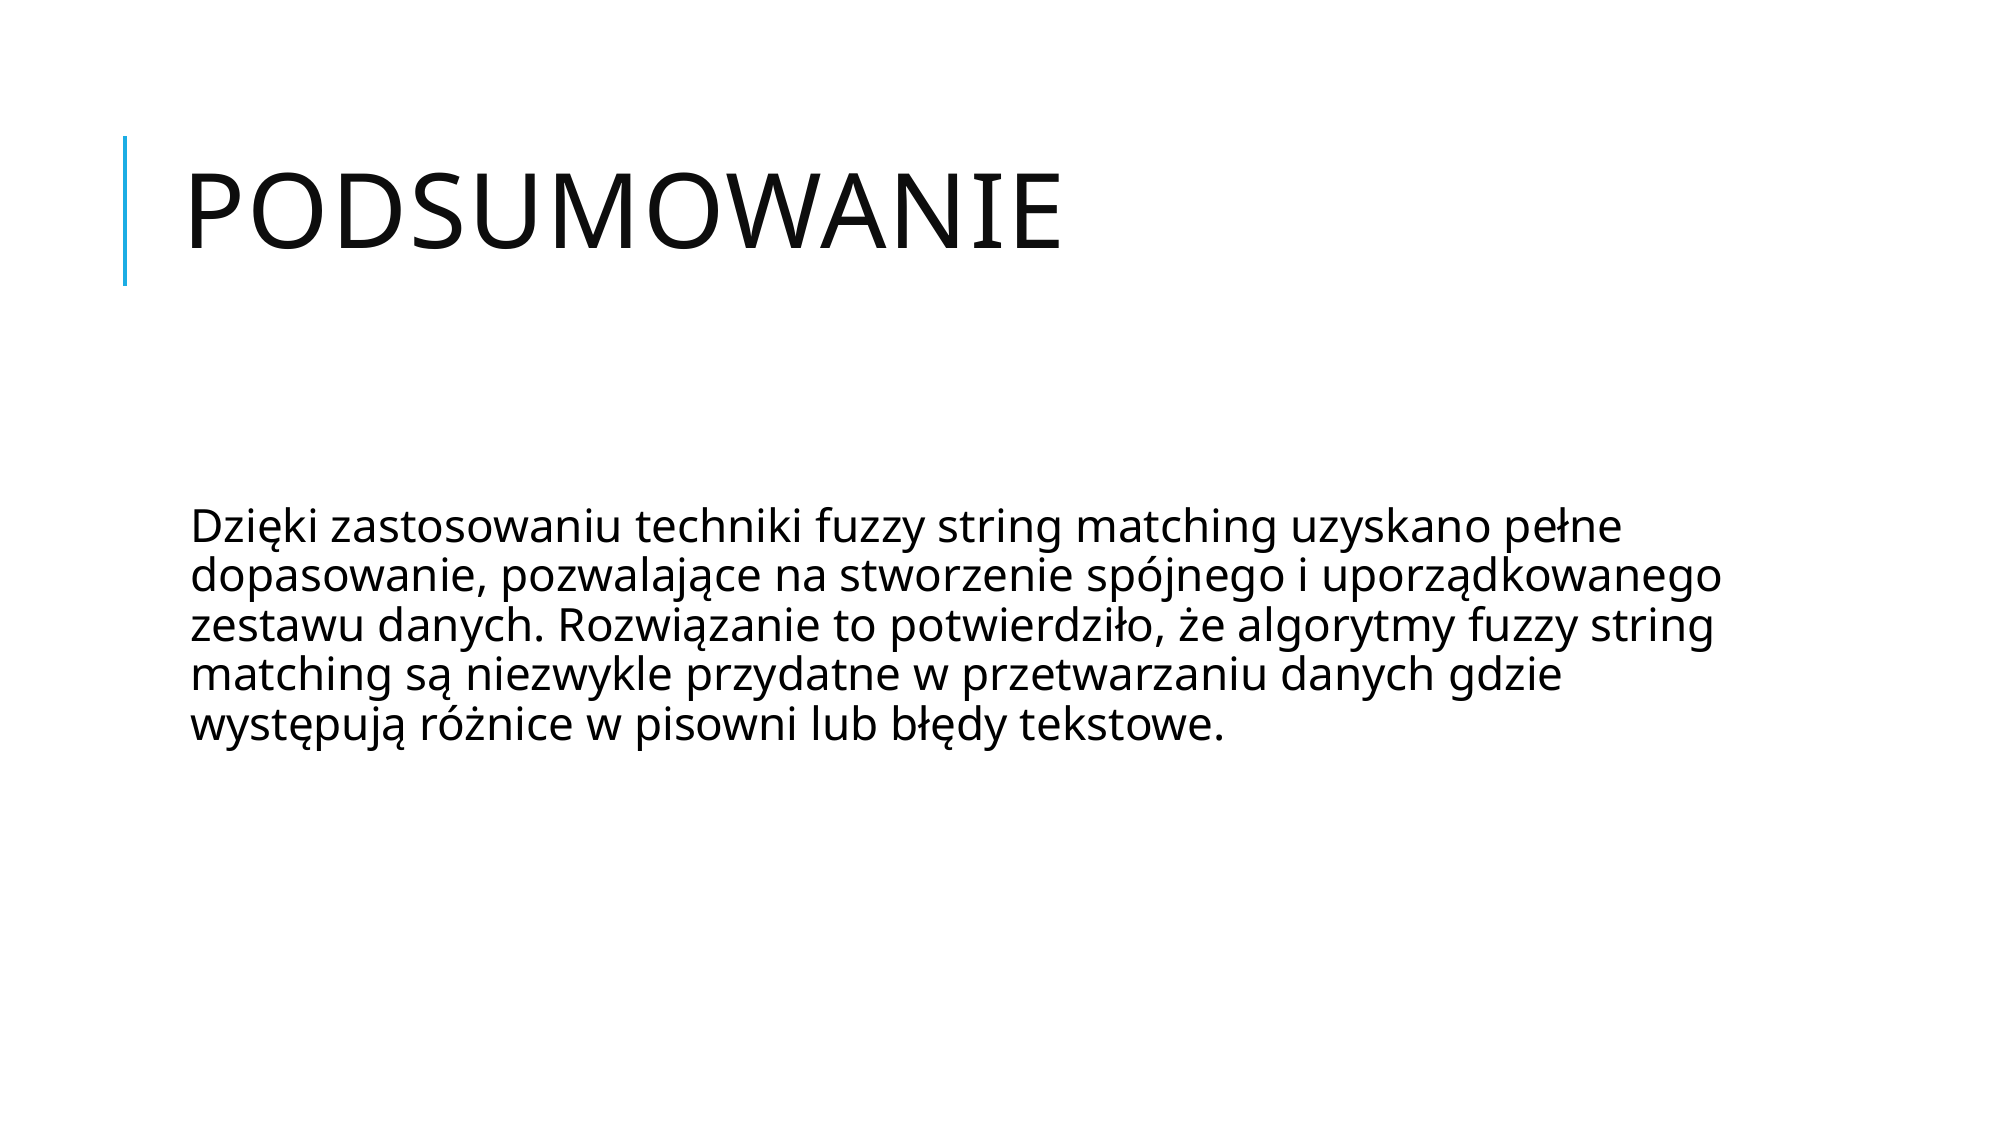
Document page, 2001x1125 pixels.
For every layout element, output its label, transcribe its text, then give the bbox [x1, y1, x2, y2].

title Podsumowanie [168, 96, 1763, 342]
list Dzięki zastosowaniu techniki fuzzy string matching uzyskano pełne dopasowanie, pozwalające na stworzenie spójnego i uporządkowanego zestawu danych. Rozwiązanie to potwierdziło, że algorytmy fuzzy string matching są niezwykle przydatne w przetwarzaniu danych gdzie występują różnice w pisowni lub błędy tekstowe. [168, 495, 1763, 865]
